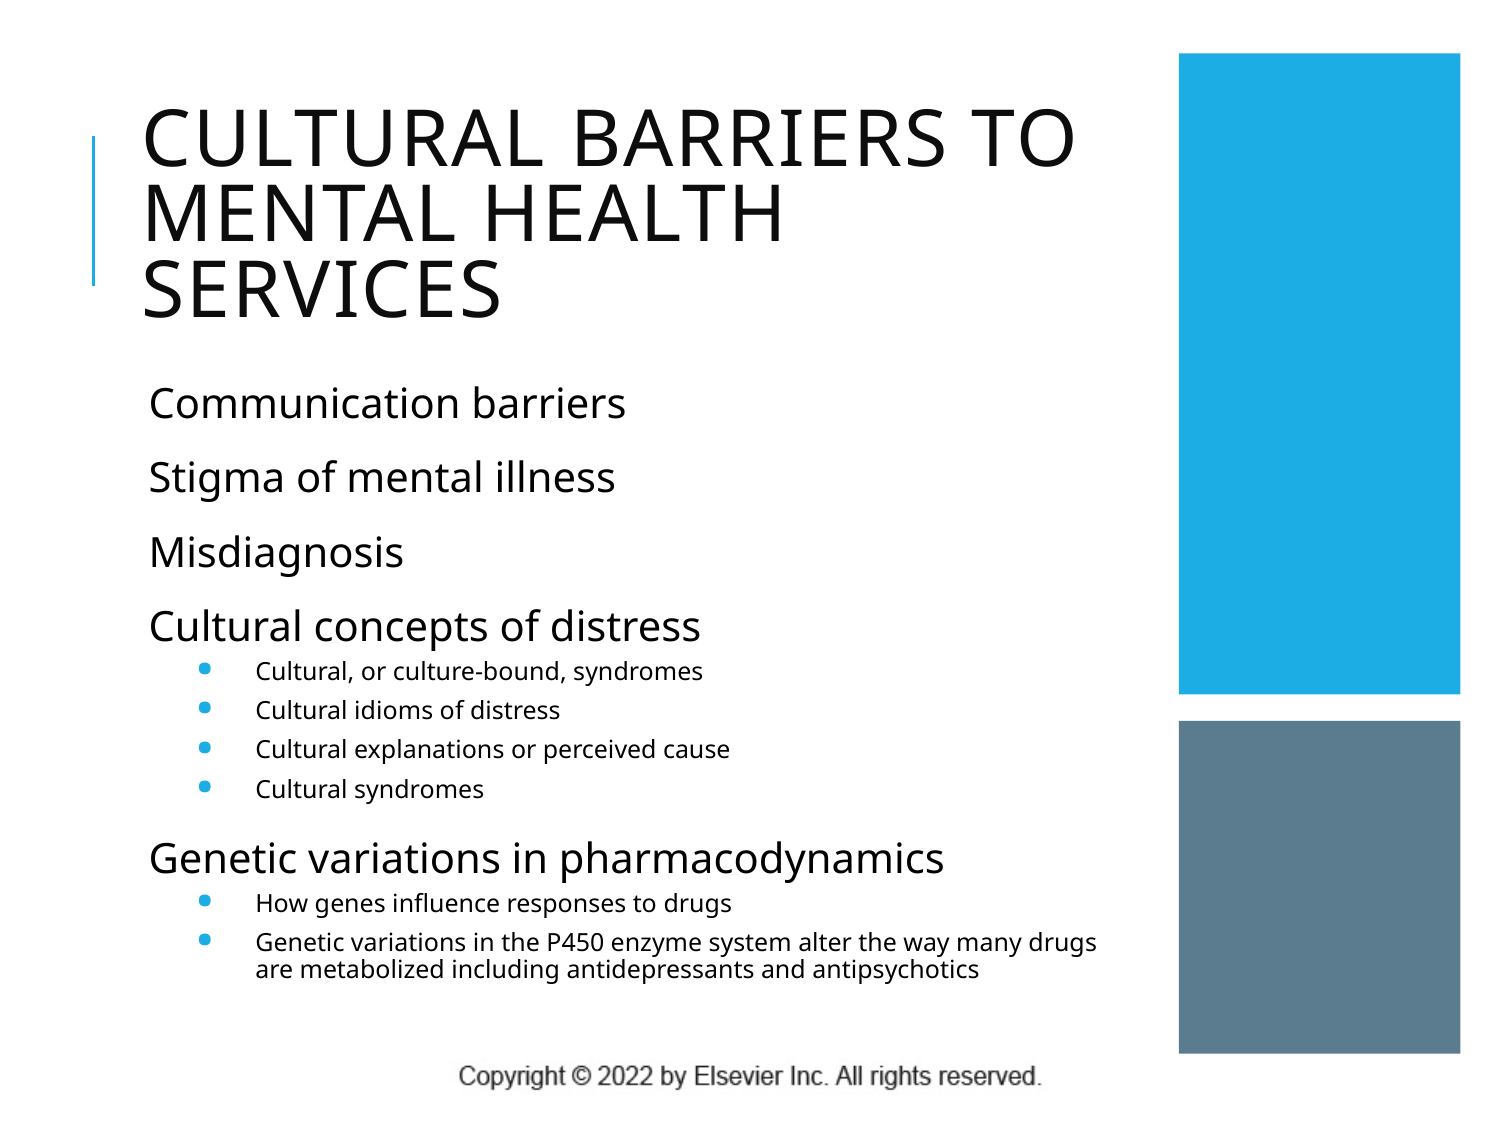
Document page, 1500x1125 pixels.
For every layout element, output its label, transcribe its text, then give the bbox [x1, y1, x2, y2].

picture [449, 1058, 1051, 1095]
list Communication barriers Stigma of mental illness Misdiagnosis Cultural concepts of distress Cultural, or culture-bound, syndromes Cultural idioms of distress Cultural explanations or perceived cause Cultural syndromes Genetic variations in pharmacodynamics How genes influence responses to drugs Genetic variations in the P450 enzyme system alter the way many drugs are metabolized including antidepressants and antipsychotics [126, 375, 1113, 1035]
title Cultural Barriers to Mental Health Services [126, 96, 1113, 342]
text_box [1178, 52, 1462, 696]
text_box [1178, 720, 1462, 1055]
